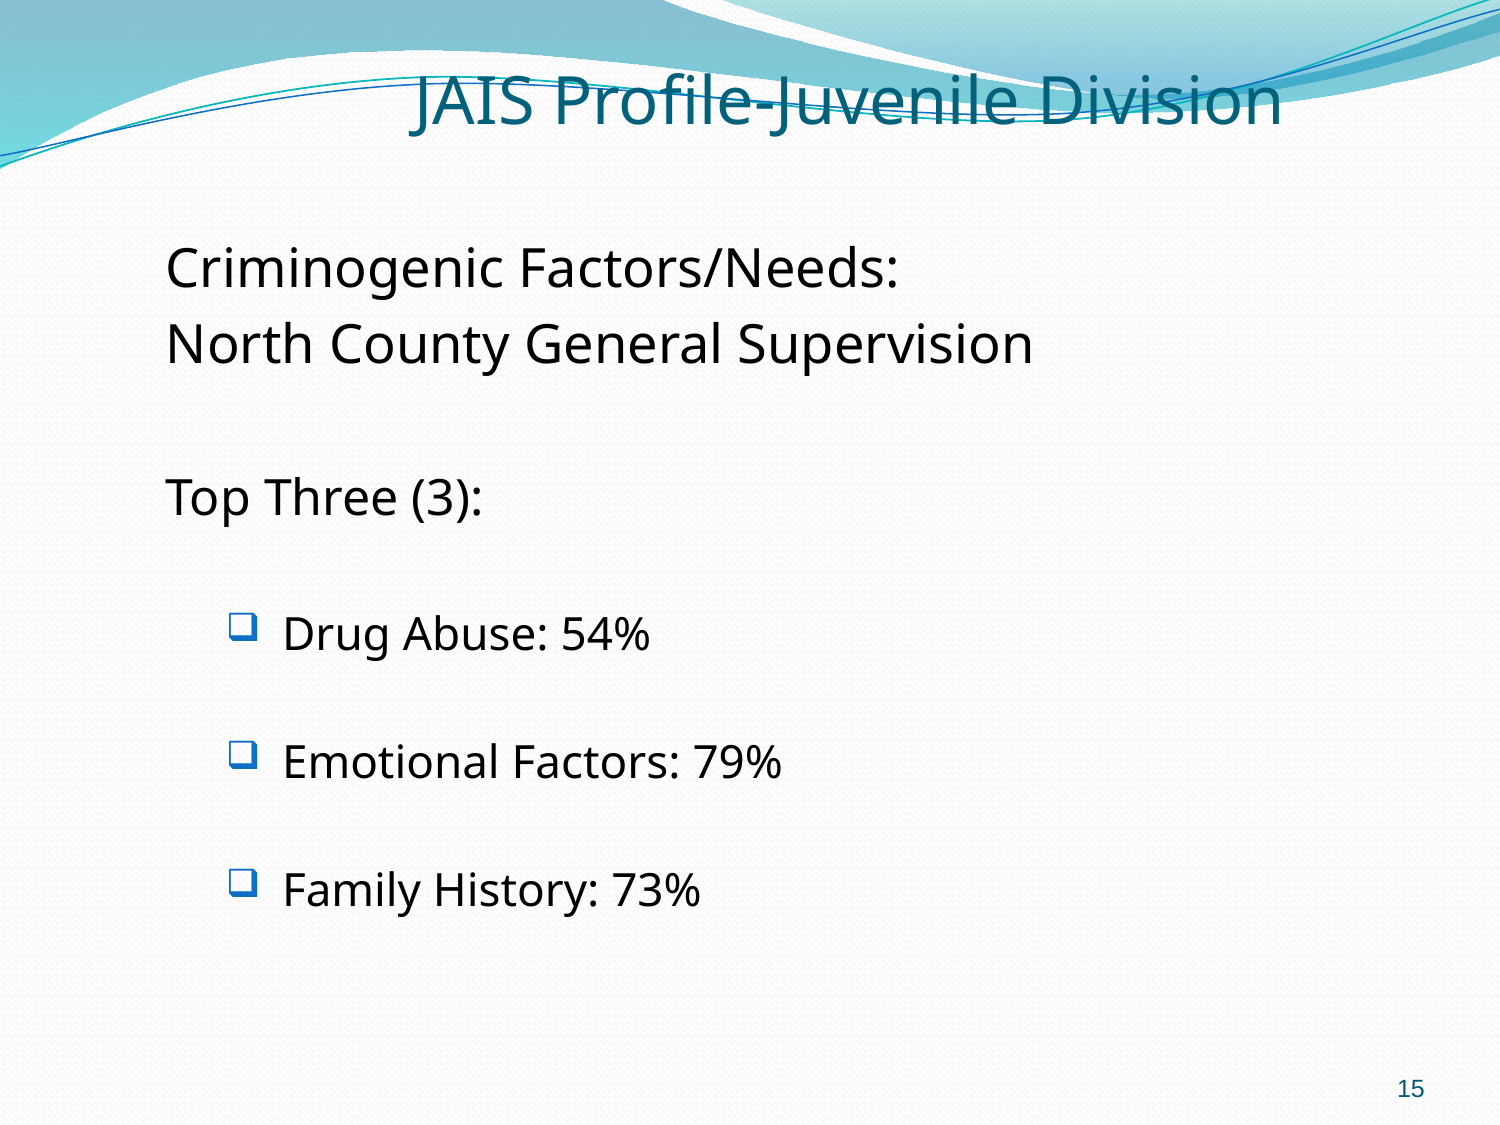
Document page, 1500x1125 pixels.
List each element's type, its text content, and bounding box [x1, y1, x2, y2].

title JAIS Profile-Juvenile Division [235, 45, 1466, 138]
slide_number 15 [1299, 1042, 1425, 1103]
list Criminogenic Factors/Needs: North County General Supervision Top Three (3): Drug Abuse: 54% Emotional Factors: 79% Family History: 73% [137, 149, 1466, 938]
